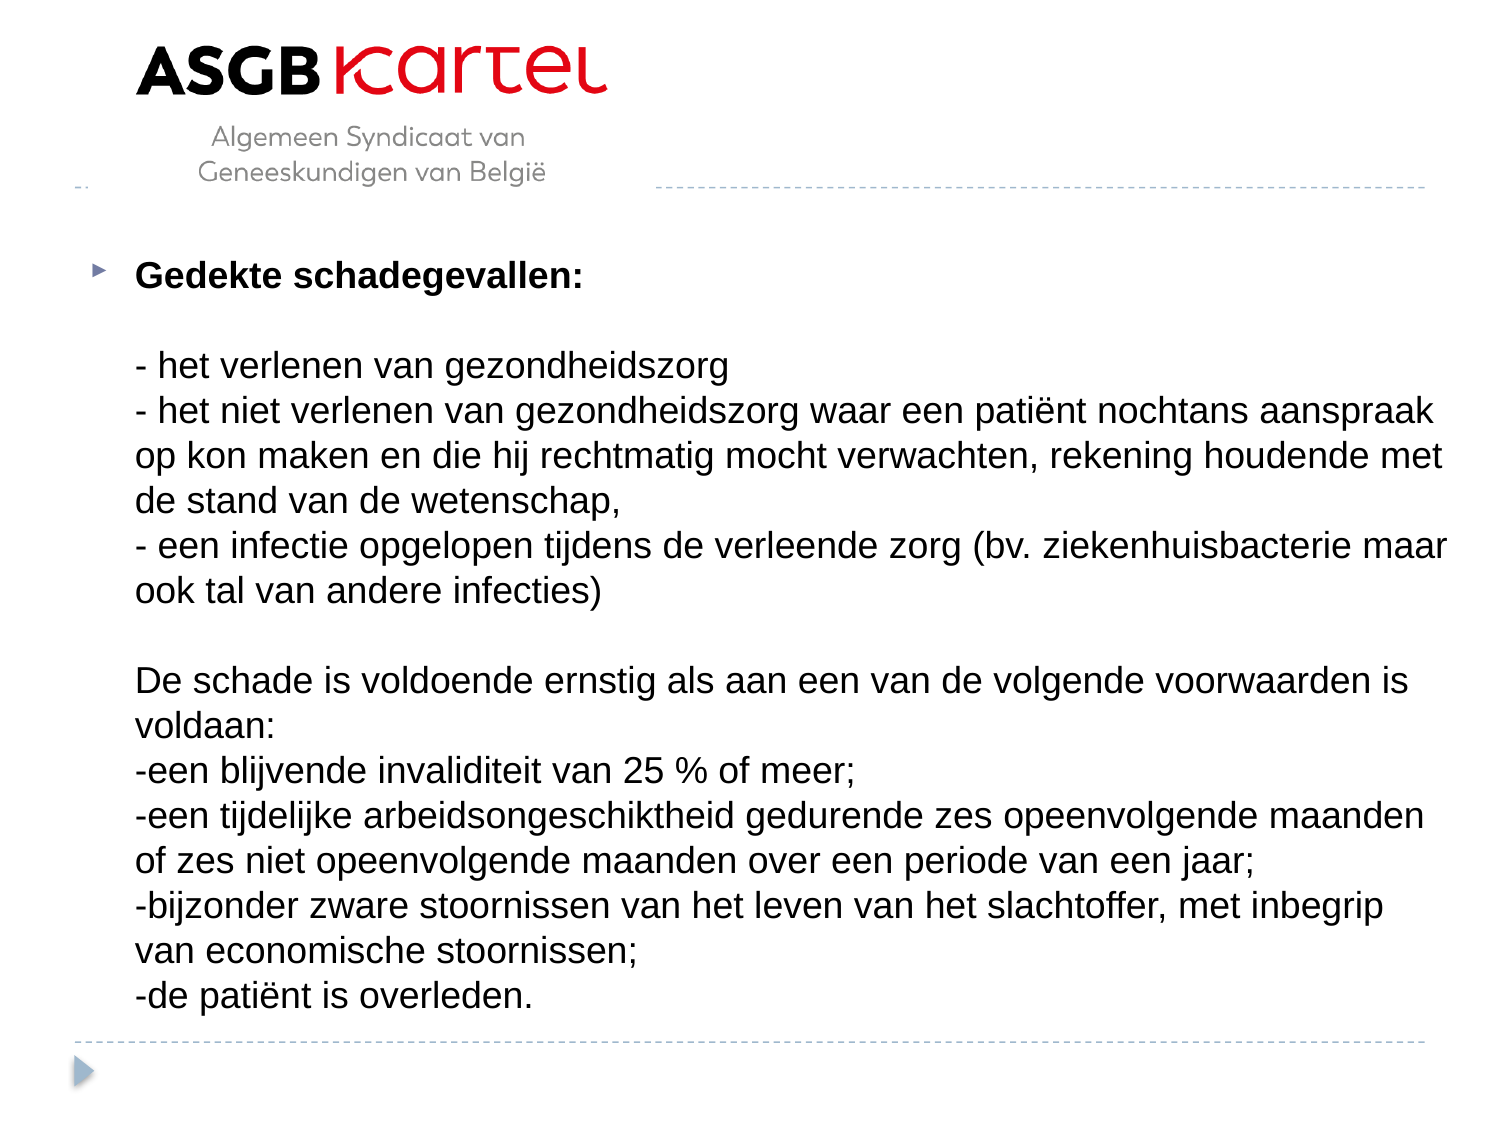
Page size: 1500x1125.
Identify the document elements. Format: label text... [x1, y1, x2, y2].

list Gedekte schadegevallen: - het verlenen van gezondheidszorg - het niet verlenen van gezondheidszorg waar een patiënt nochtans aanspraak op kon maken en die hij rechtmatig mocht verwachten, rekening houdende met de stand van de wetenschap, - een infectie opgelopen tijdens de verleende zorg (bv. ziekenhuisbacterie maar ook tal van andere infecties) De schade is voldoende ernstig als aan een van de volgende voorwaarden is voldaan: -een blijvende invaliditeit van 25 % of meer; -een tijdelijke arbeidsongeschiktheid gedurende zes opeenvolgende maanden of zes niet opeenvolgende maanden over een periode van een jaar; -bijzonder zware stoornissen van het leven van het slachtoffer, met inbegrip van economische stoornissen; -de patiënt is overleden. [74, 243, 1466, 1011]
picture [88, 0, 656, 230]
